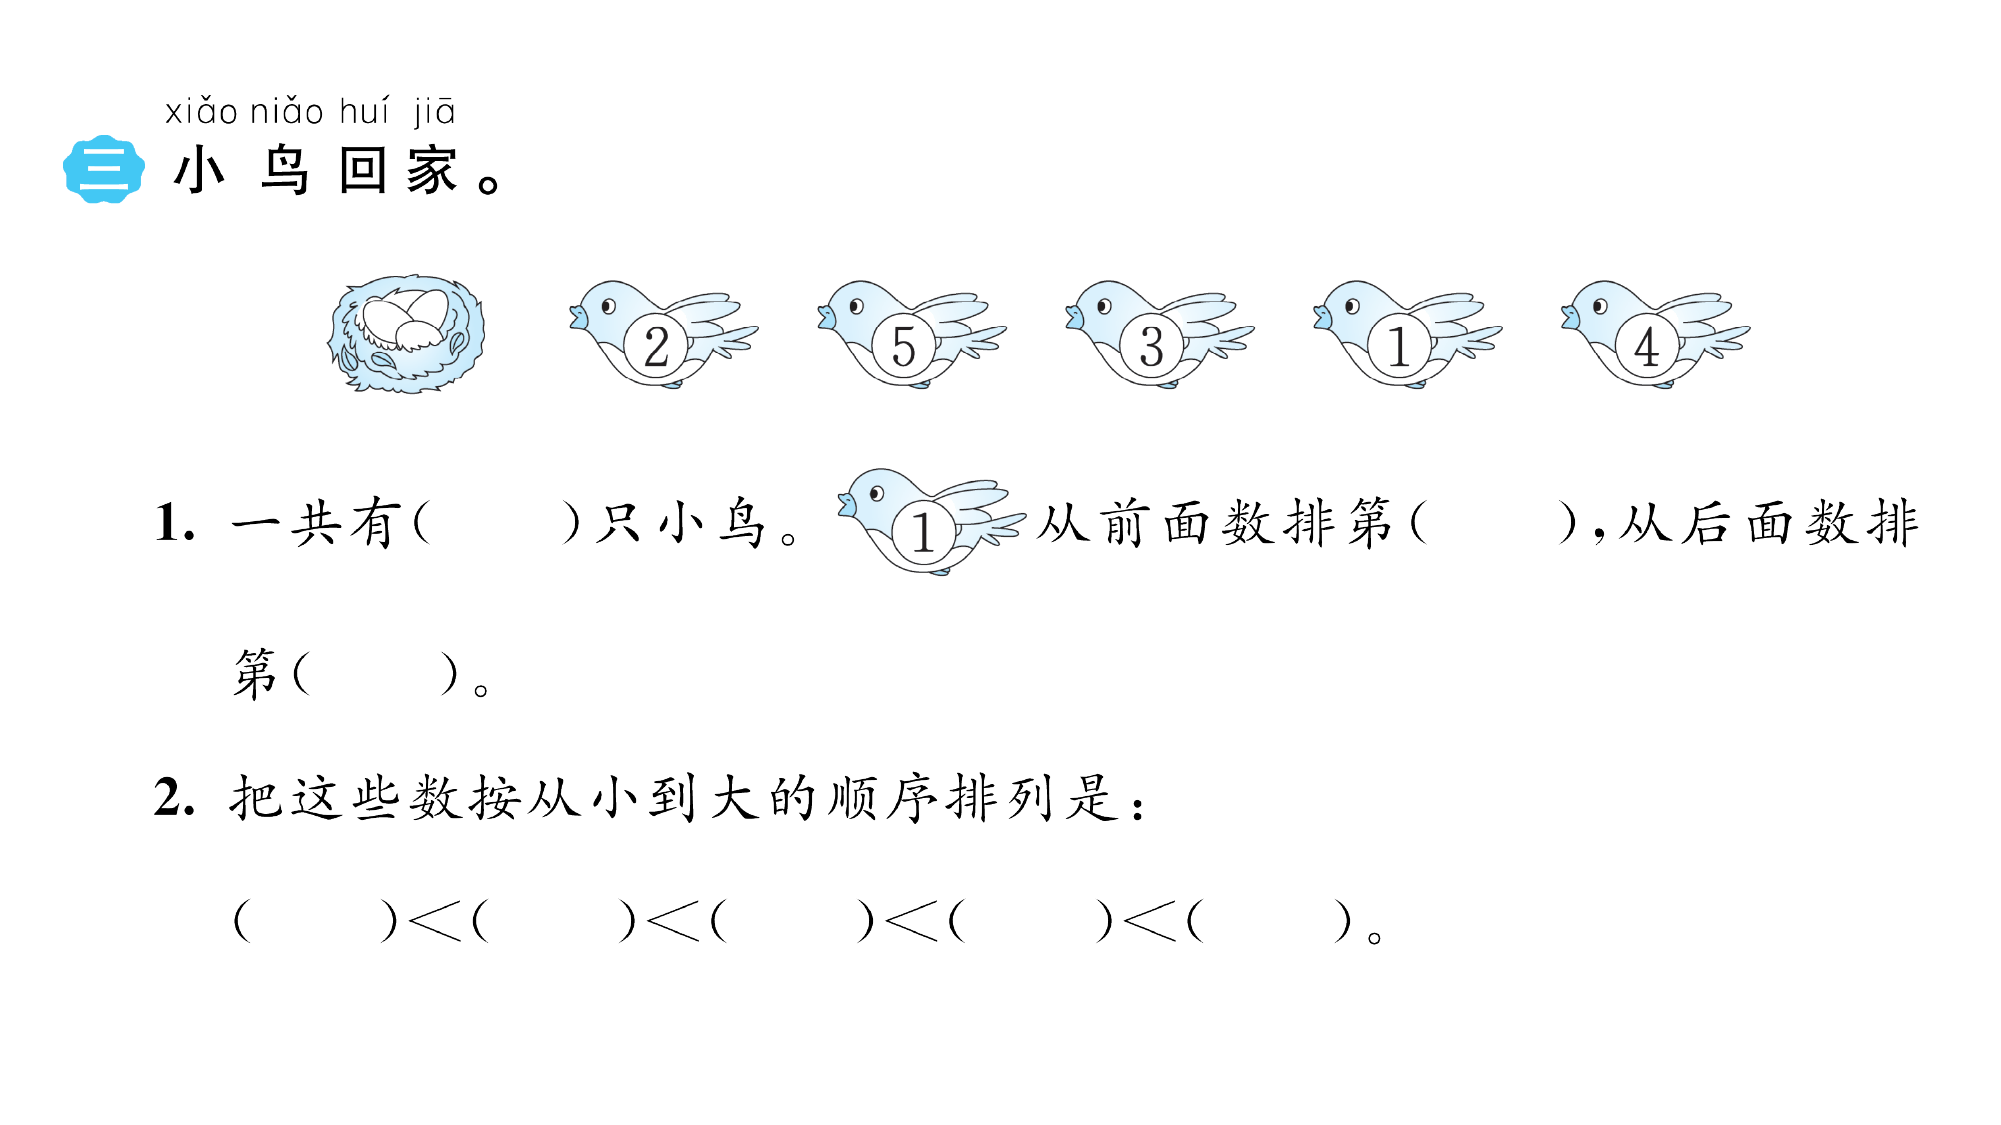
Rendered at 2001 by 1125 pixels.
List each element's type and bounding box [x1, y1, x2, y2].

picture [58, 58, 1949, 981]
